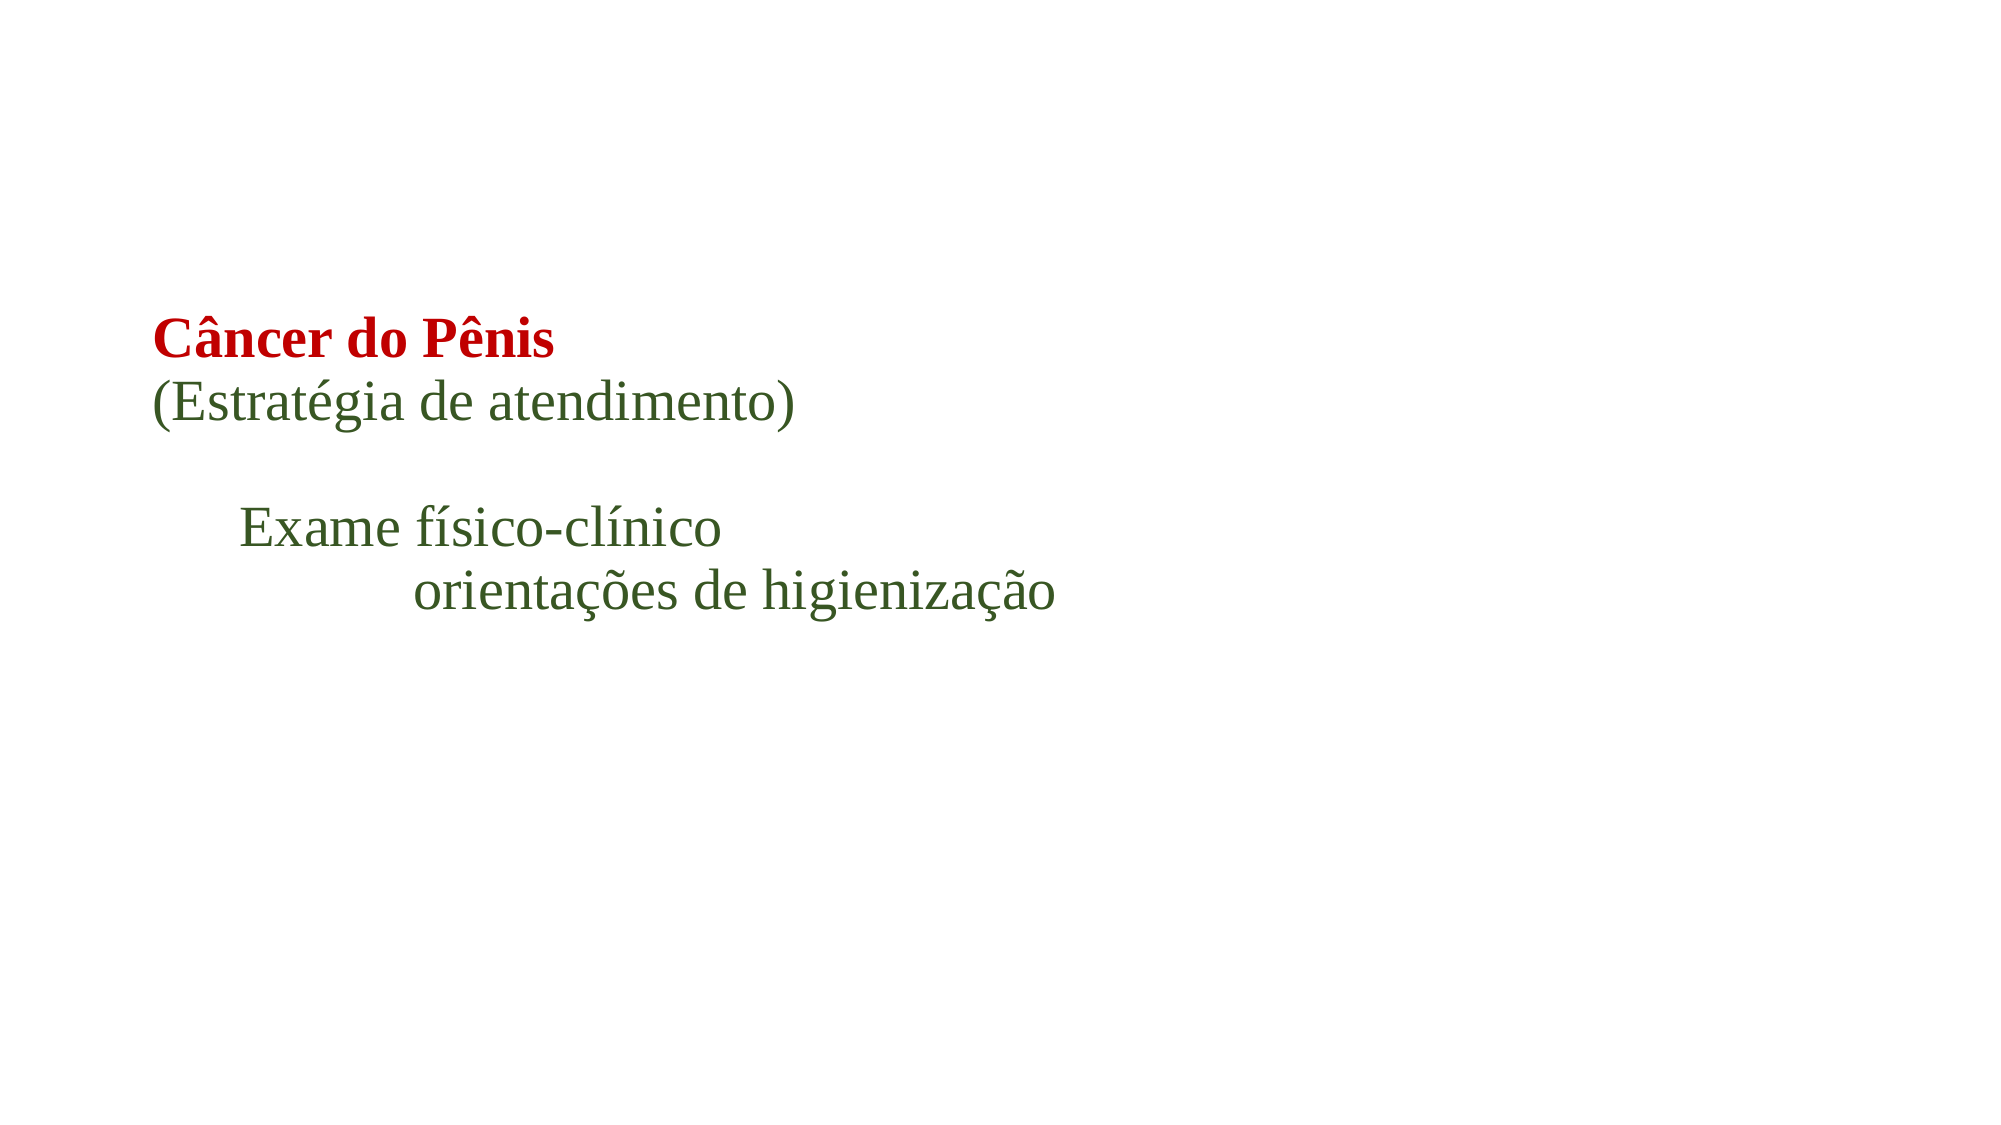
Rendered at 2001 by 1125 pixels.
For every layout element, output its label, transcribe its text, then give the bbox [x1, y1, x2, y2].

list Câncer do Pênis (Estratégia de atendimento) Exame físico-clínico orientações de higienização [137, 299, 1863, 1014]
